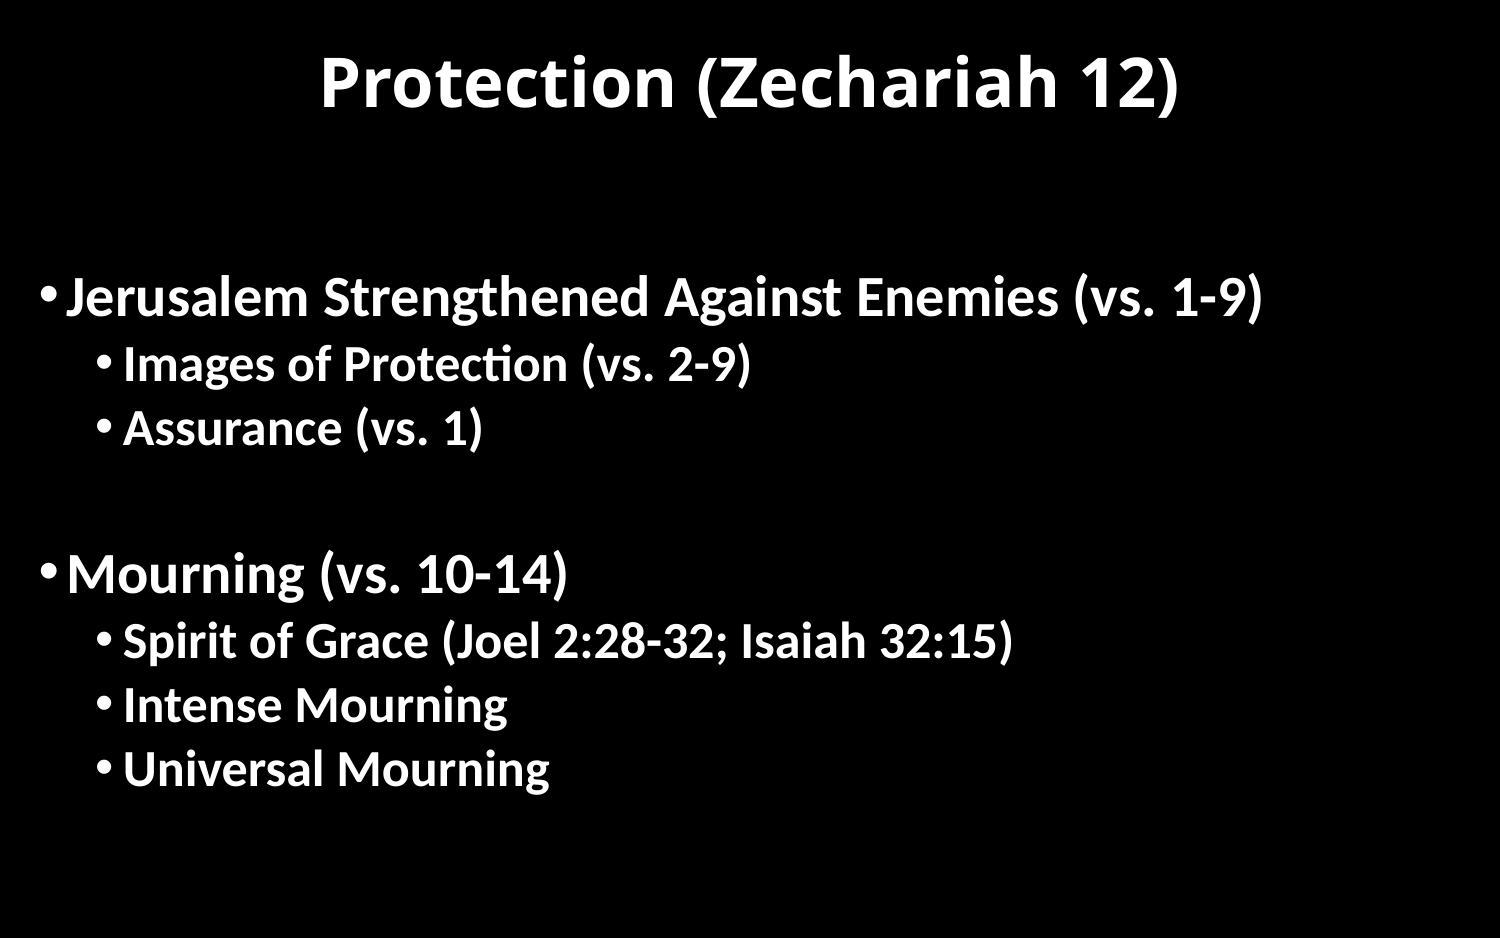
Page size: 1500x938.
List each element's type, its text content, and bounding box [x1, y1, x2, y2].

title Protection (Zechariah 12) [103, 8, 1397, 163]
list Jerusalem Strengthened Against Enemies (vs. 1-9) Images of Protection (vs. 2-9) Assurance (vs. 1) Mourning (vs. 10-14) Spirit of Grace (Joel 2:28-32; Isaiah 32:15) Intense Mourning Universal Mourning [23, 172, 1477, 927]
